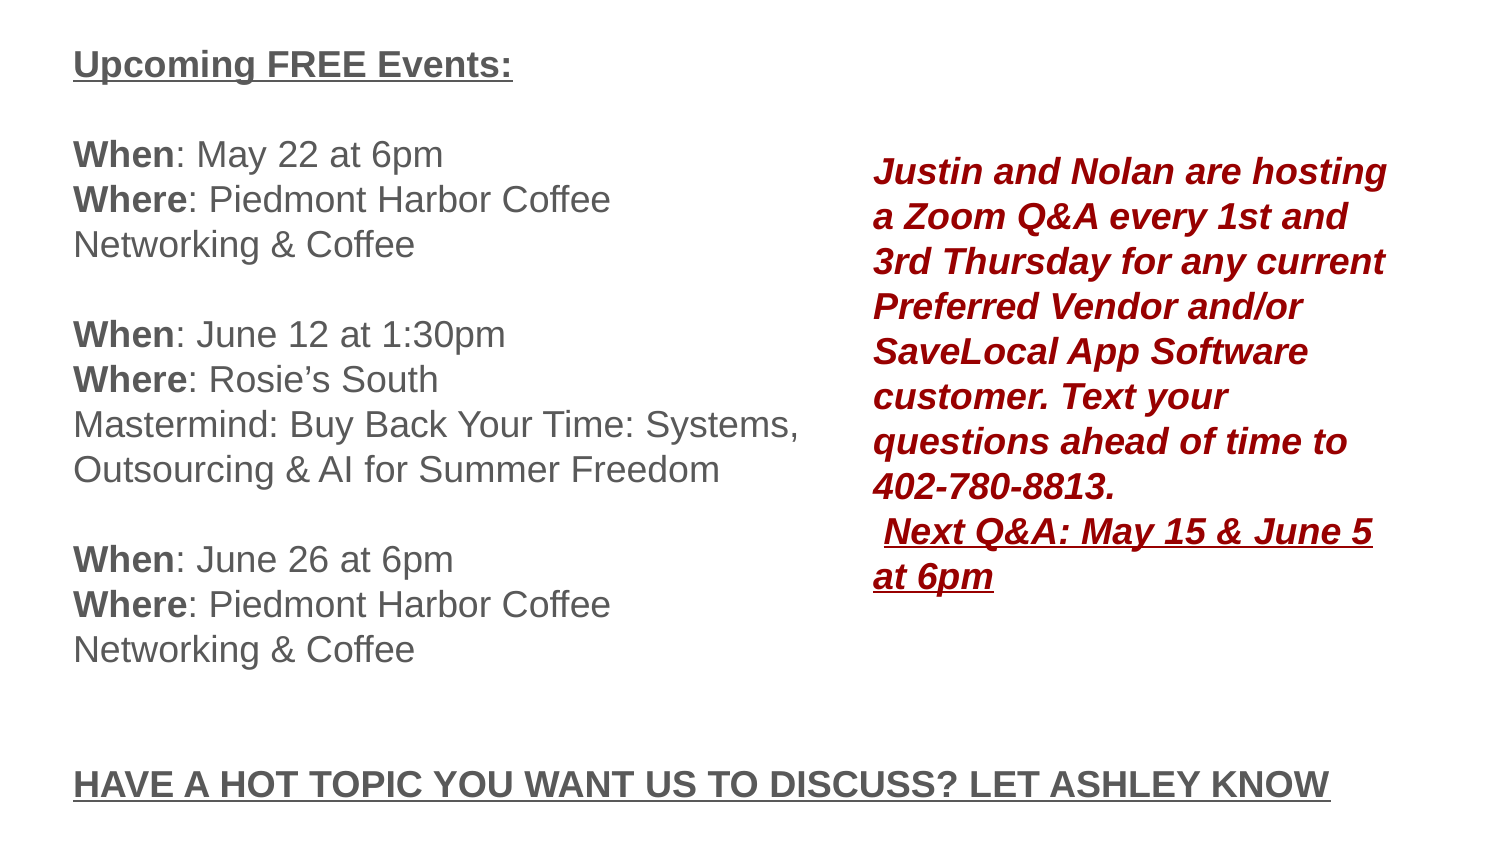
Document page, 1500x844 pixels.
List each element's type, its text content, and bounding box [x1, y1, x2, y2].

text_box Justin and Nolan are hosting a Zoom Q&A every 1st and 3rd Thursday for any current Preferred Vendor and/or SaveLocal App Software customer. Text your questions ahead of time to 402-780-8813. Next Q&A: May 15 & June 5 at 6pm [858, 131, 1426, 612]
text_box Upcoming FREE Events: When: May 22 at 6pm Where: Piedmont Harbor Coffee Networking & Coffee When: June 12 at 1:30pm Where: Rosie’s South Mastermind: Buy Back Your Time: Systems, Outsourcing & AI for Summer Freedom When: June 26 at 6pm Where: Piedmont Harbor Coffee Networking & Coffee HAVE A HOT TOPIC YOU WANT US TO DISCUSS? LET ASHLEY KNOW [58, 25, 1370, 844]
